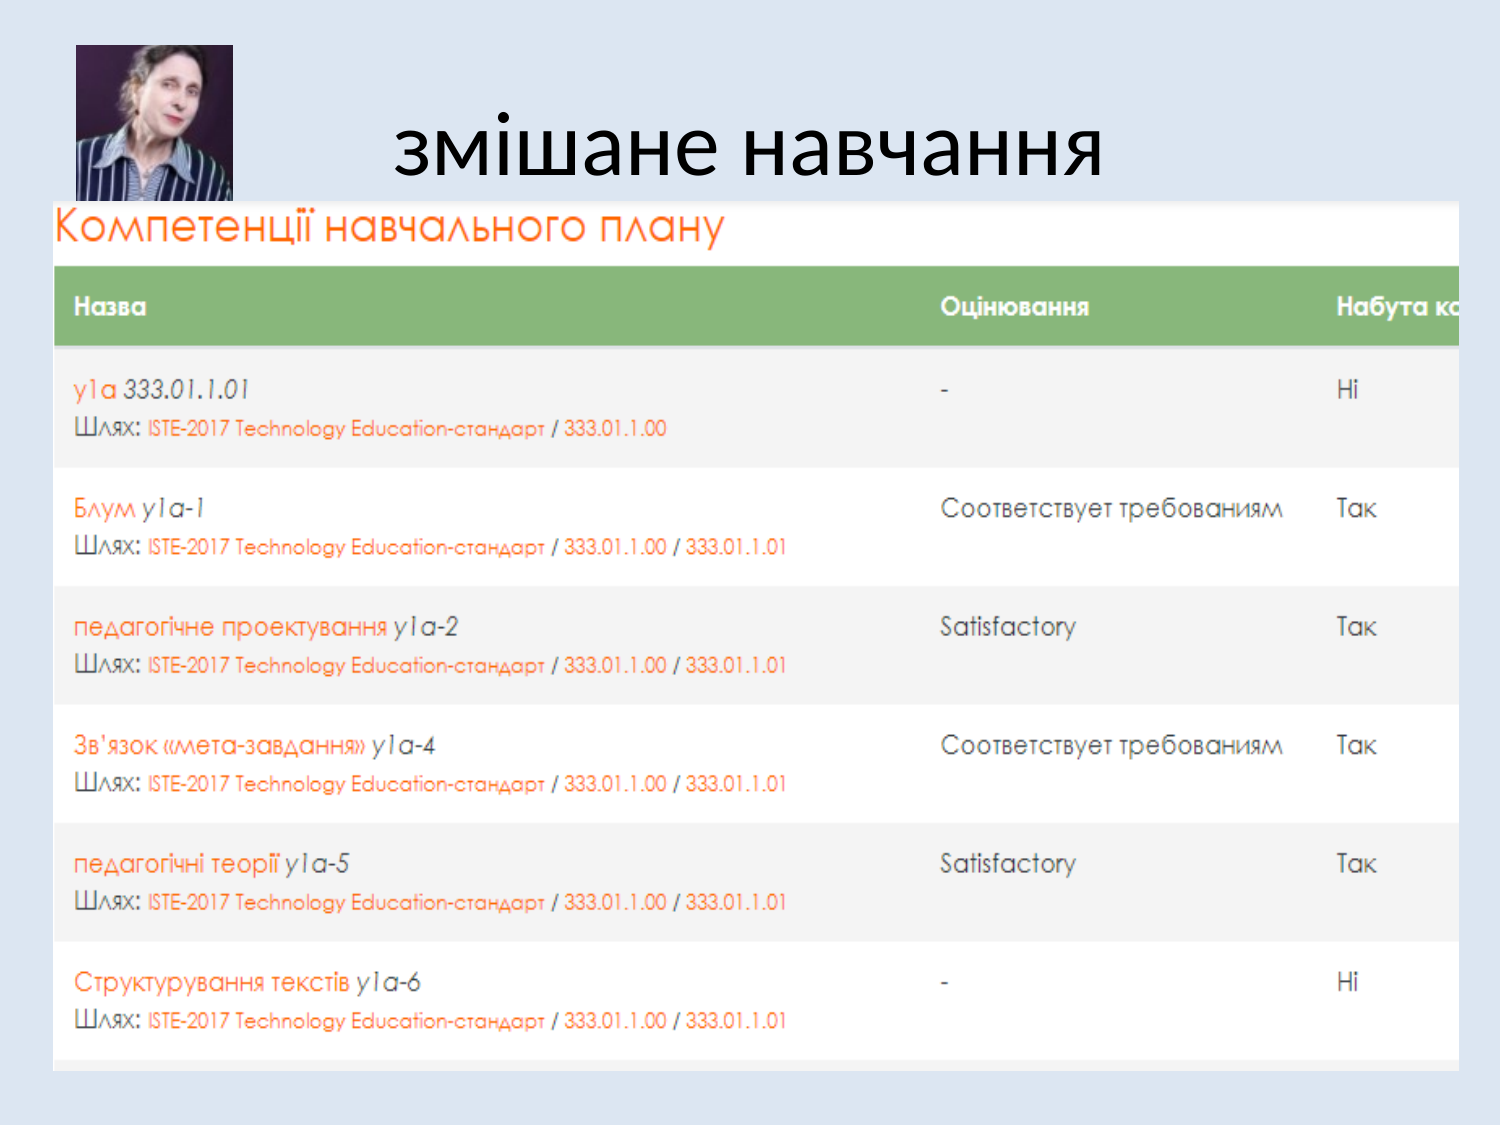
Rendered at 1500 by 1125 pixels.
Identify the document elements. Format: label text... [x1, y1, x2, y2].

title змішане навчання [234, 45, 1425, 199]
picture [52, 44, 1459, 1071]
